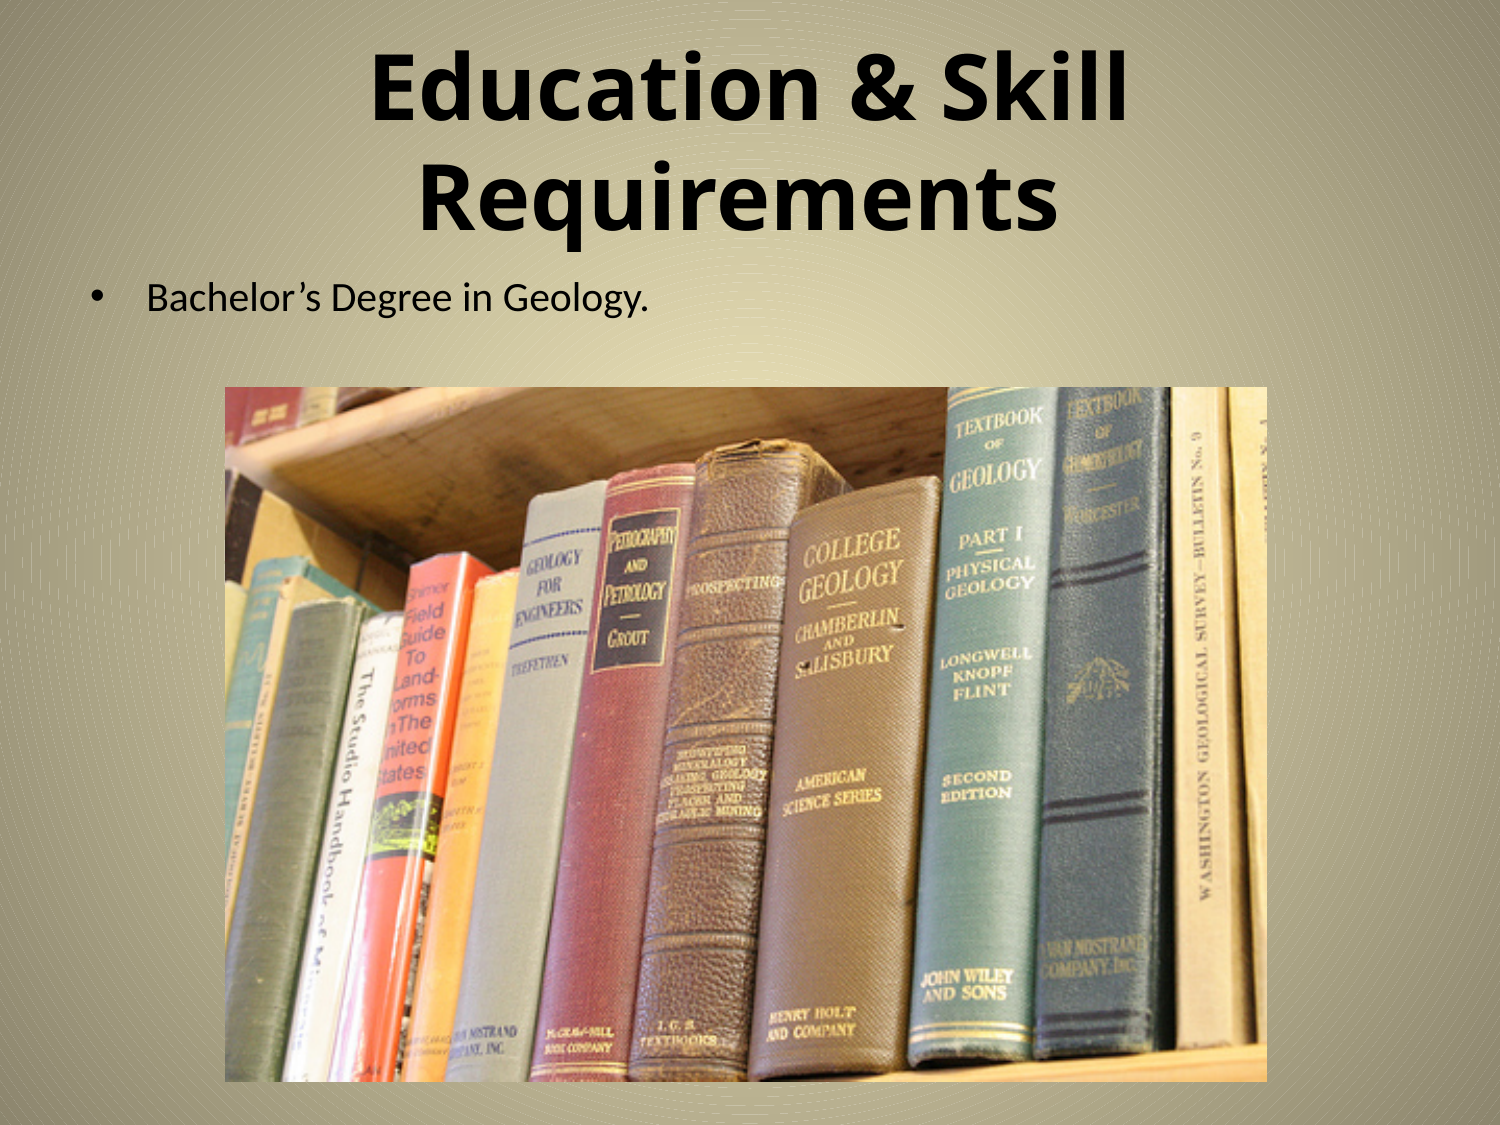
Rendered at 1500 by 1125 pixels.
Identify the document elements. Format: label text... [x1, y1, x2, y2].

picture [224, 387, 1267, 1082]
title Education & Skill Requirements [75, 45, 1425, 233]
list Bachelor’s Degree in Geology. [75, 262, 1425, 1005]
